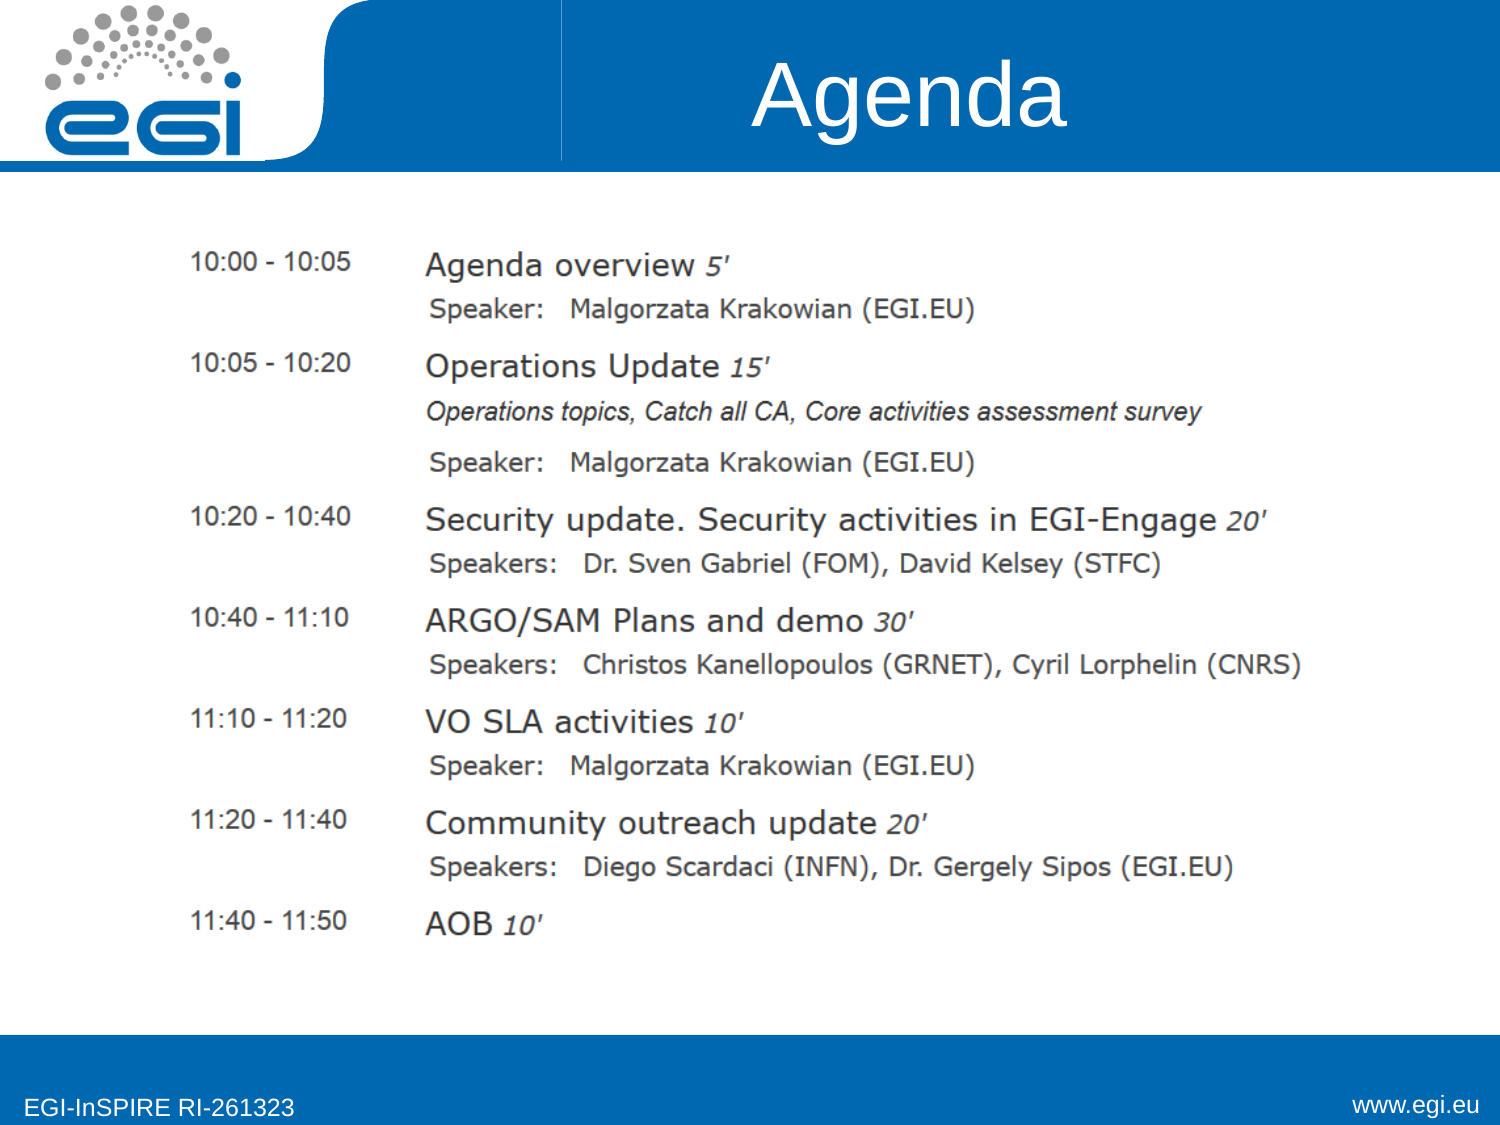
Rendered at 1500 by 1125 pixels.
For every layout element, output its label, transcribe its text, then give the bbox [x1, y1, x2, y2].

picture [147, 219, 1393, 973]
title Agenda [348, 19, 1471, 161]
picture [0, 0, 265, 161]
